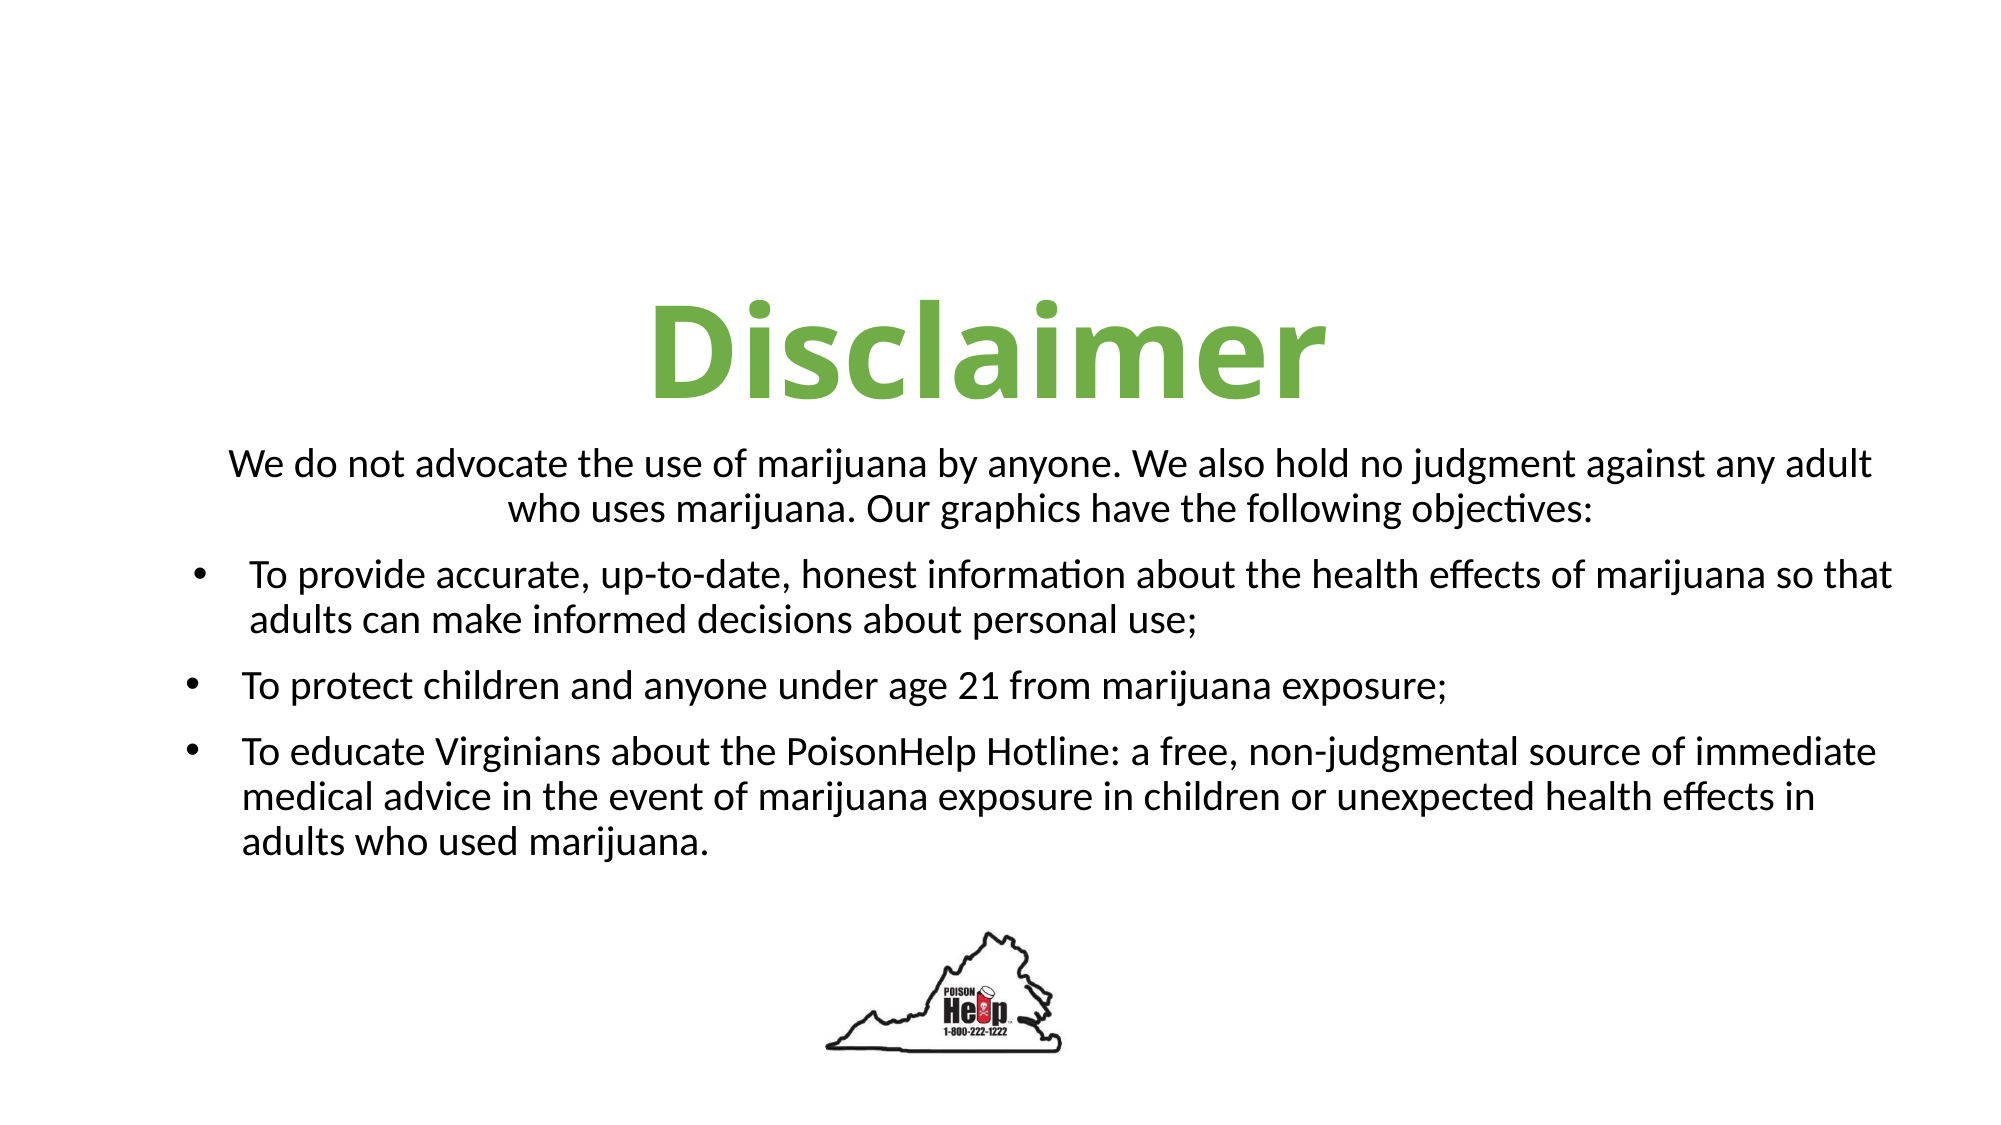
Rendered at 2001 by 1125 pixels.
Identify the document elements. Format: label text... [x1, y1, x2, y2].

subtitle We do not advocate the use of marijuana by anyone. We also hold no judgment against any adult who uses marijuana. Our graphics have the following objectives: To provide accurate, up-to-date, honest information about the health effects of marijuana so that adults can make informed decisions about personal use; To protect children and anyone under age 21 from marijuana exposure; To educate Virginians about the PoisonHelp Hotline: a free, non-judgmental source of immediate medical advice in the event of marijuana exposure in children or unexpected health effects in adults who used marijuana. [170, 434, 1925, 819]
picture [816, 865, 1076, 1125]
title Disclaimer [237, 42, 1738, 434]
